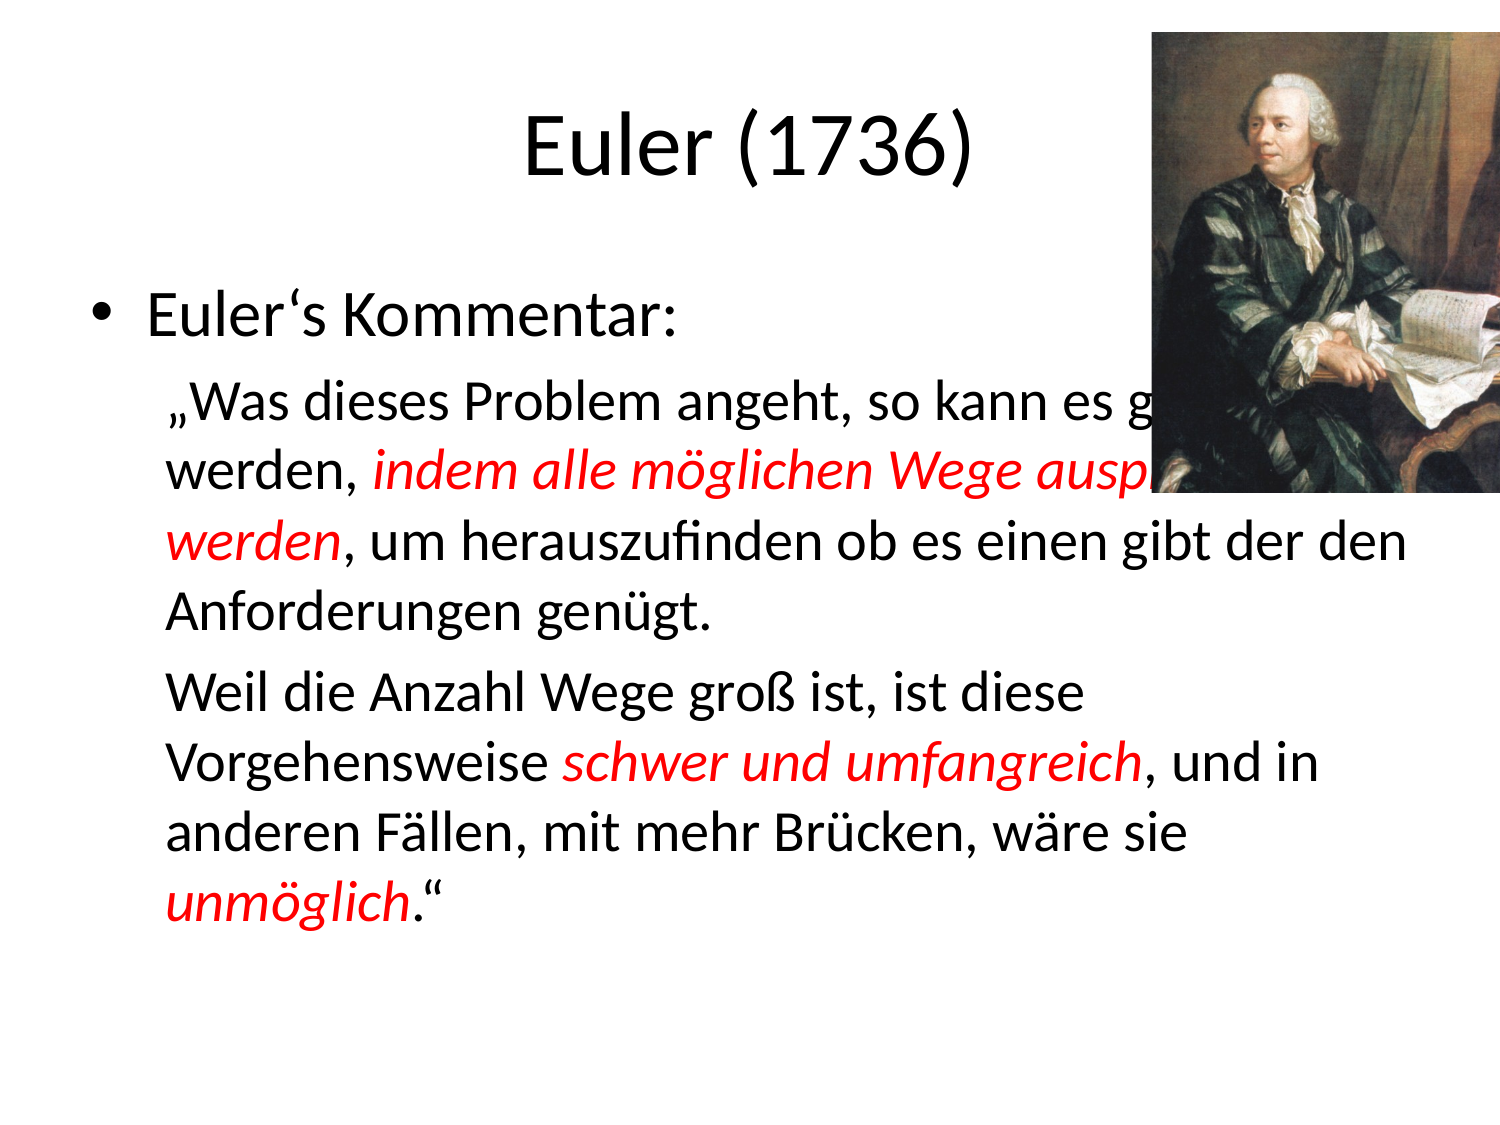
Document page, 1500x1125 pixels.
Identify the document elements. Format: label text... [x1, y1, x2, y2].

list Euler‘s Kommentar: „Was dieses Problem angeht, so kann es gelöst werden, indem alle möglichen Wege ausprobiert werden, um herauszufinden ob es einen gibt der den Anforderungen genügt. Weil die Anzahl Wege groß ist, ist diese Vorgehensweise schwer und umfangreich, und in anderen Fällen, mit mehr Brücken, wäre sie unmöglich.“ [75, 262, 1425, 1005]
title Euler (1736) [75, 45, 1146, 233]
picture [1151, 32, 1500, 493]
